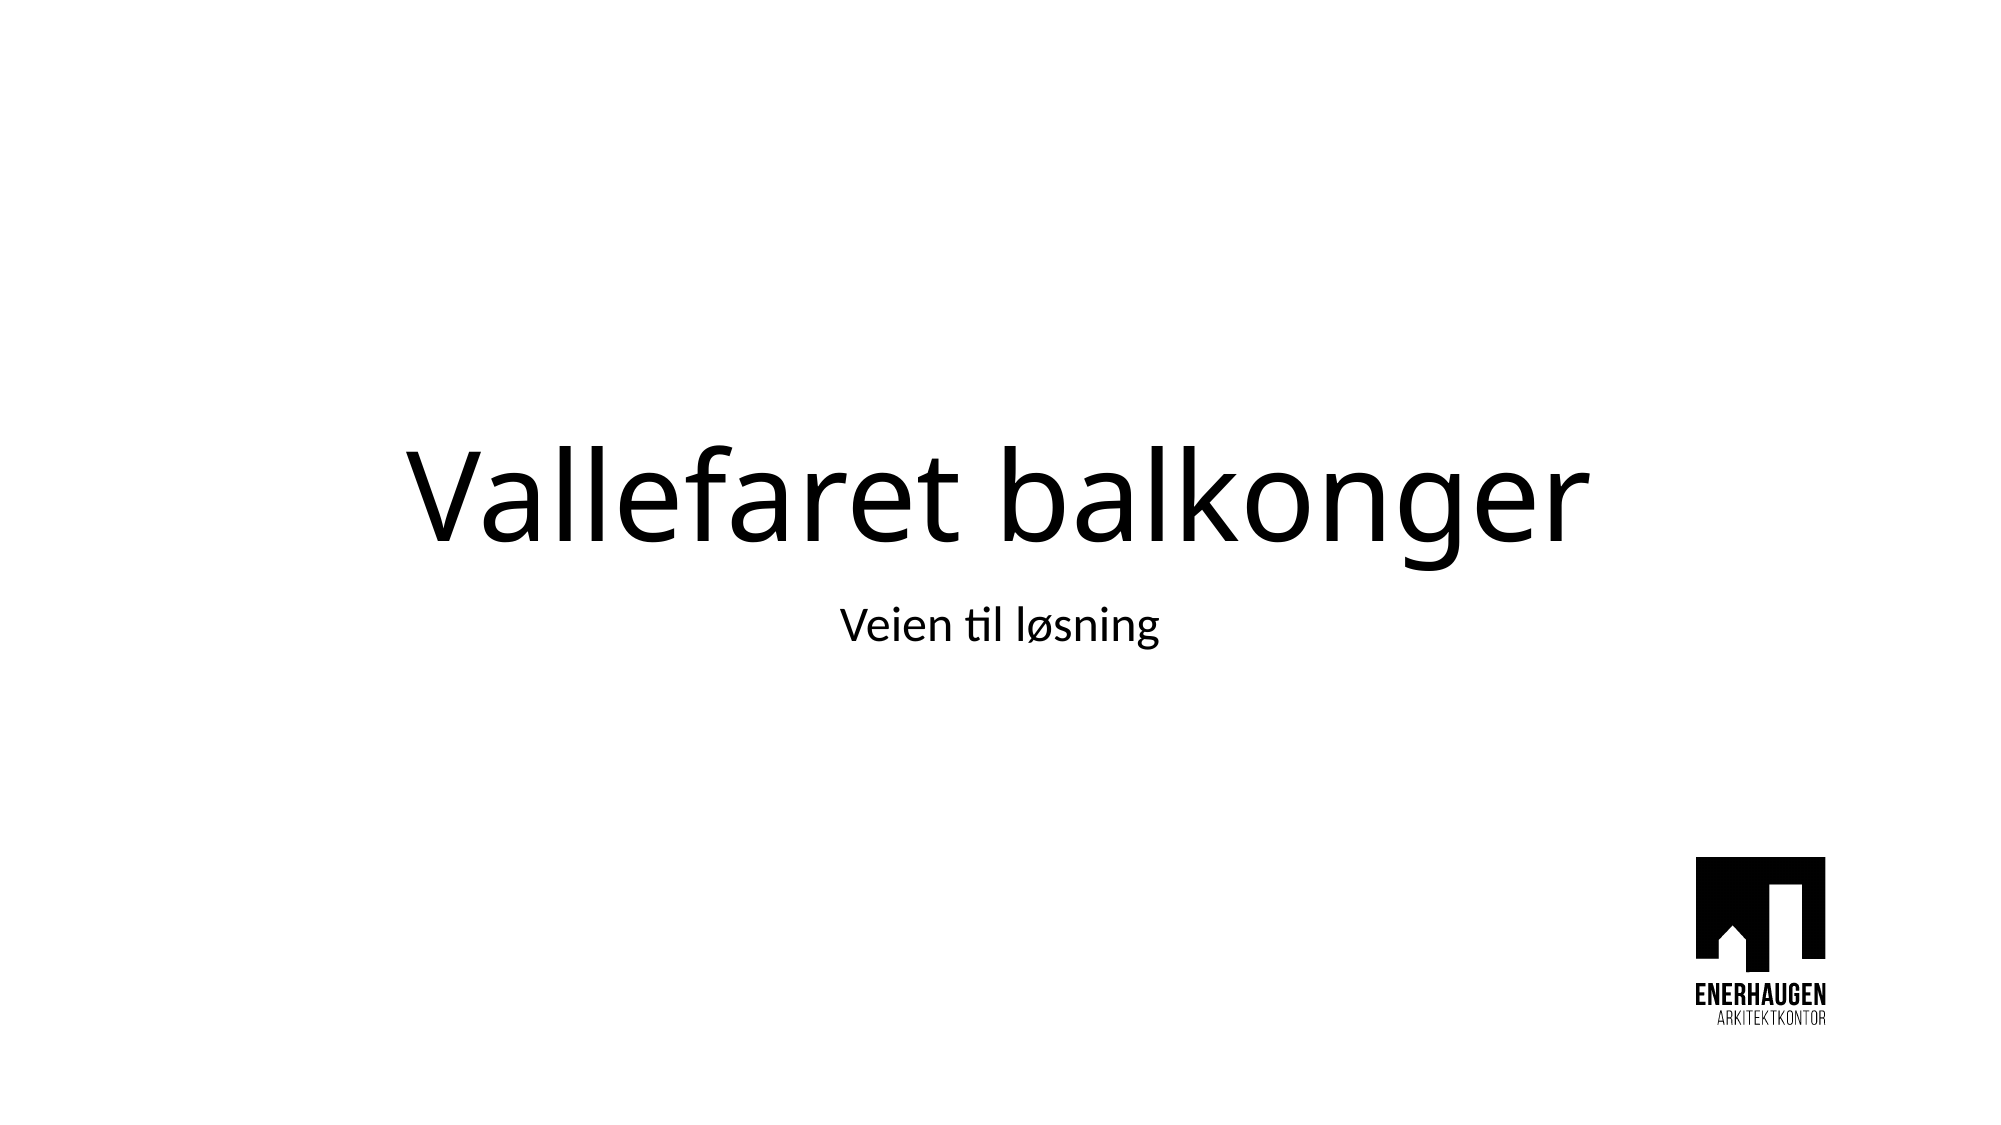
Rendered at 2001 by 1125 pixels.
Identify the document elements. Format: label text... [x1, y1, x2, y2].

title Vallefaret balkonger [249, 184, 1750, 576]
picture [1689, 848, 1832, 1033]
subtitle Veien til løsning [249, 590, 1750, 863]
